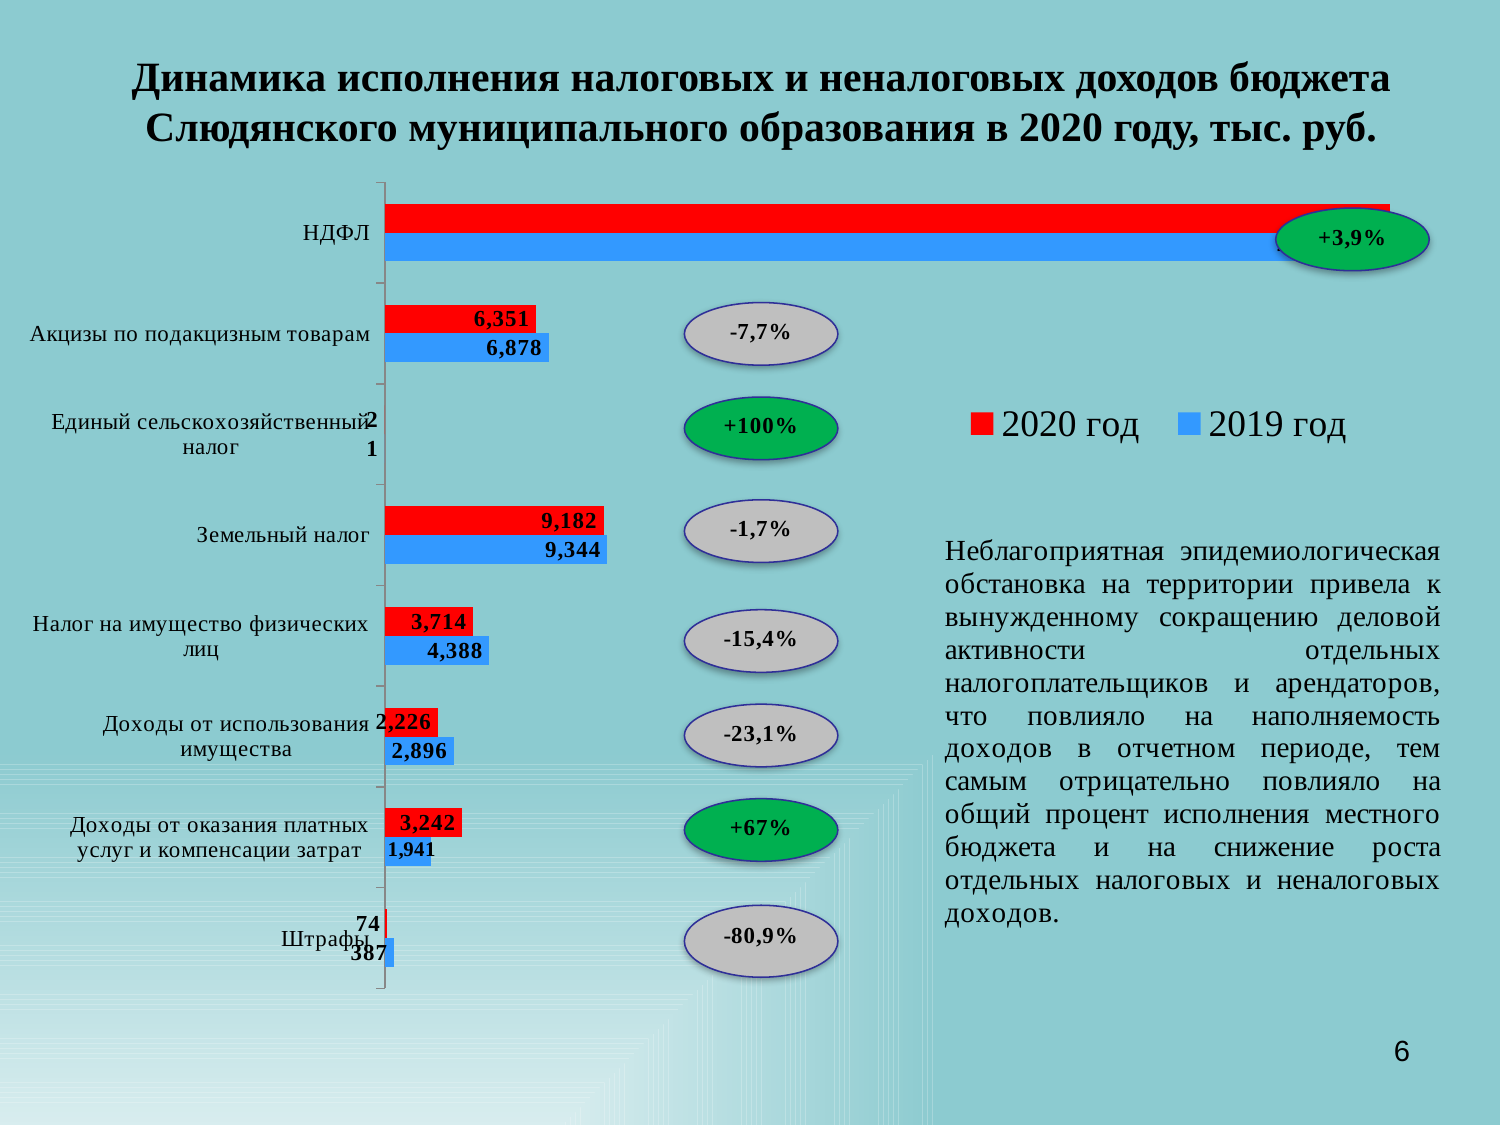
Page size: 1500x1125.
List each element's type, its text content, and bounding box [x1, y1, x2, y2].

chart [29, 160, 1459, 1012]
text_box Динамика исполнения налоговых и неналоговых доходов бюджета Слюдянского муниципального образования в 2020 году, тыс. руб. [92, 42, 1430, 158]
slide_number 6 [1074, 1024, 1425, 1103]
